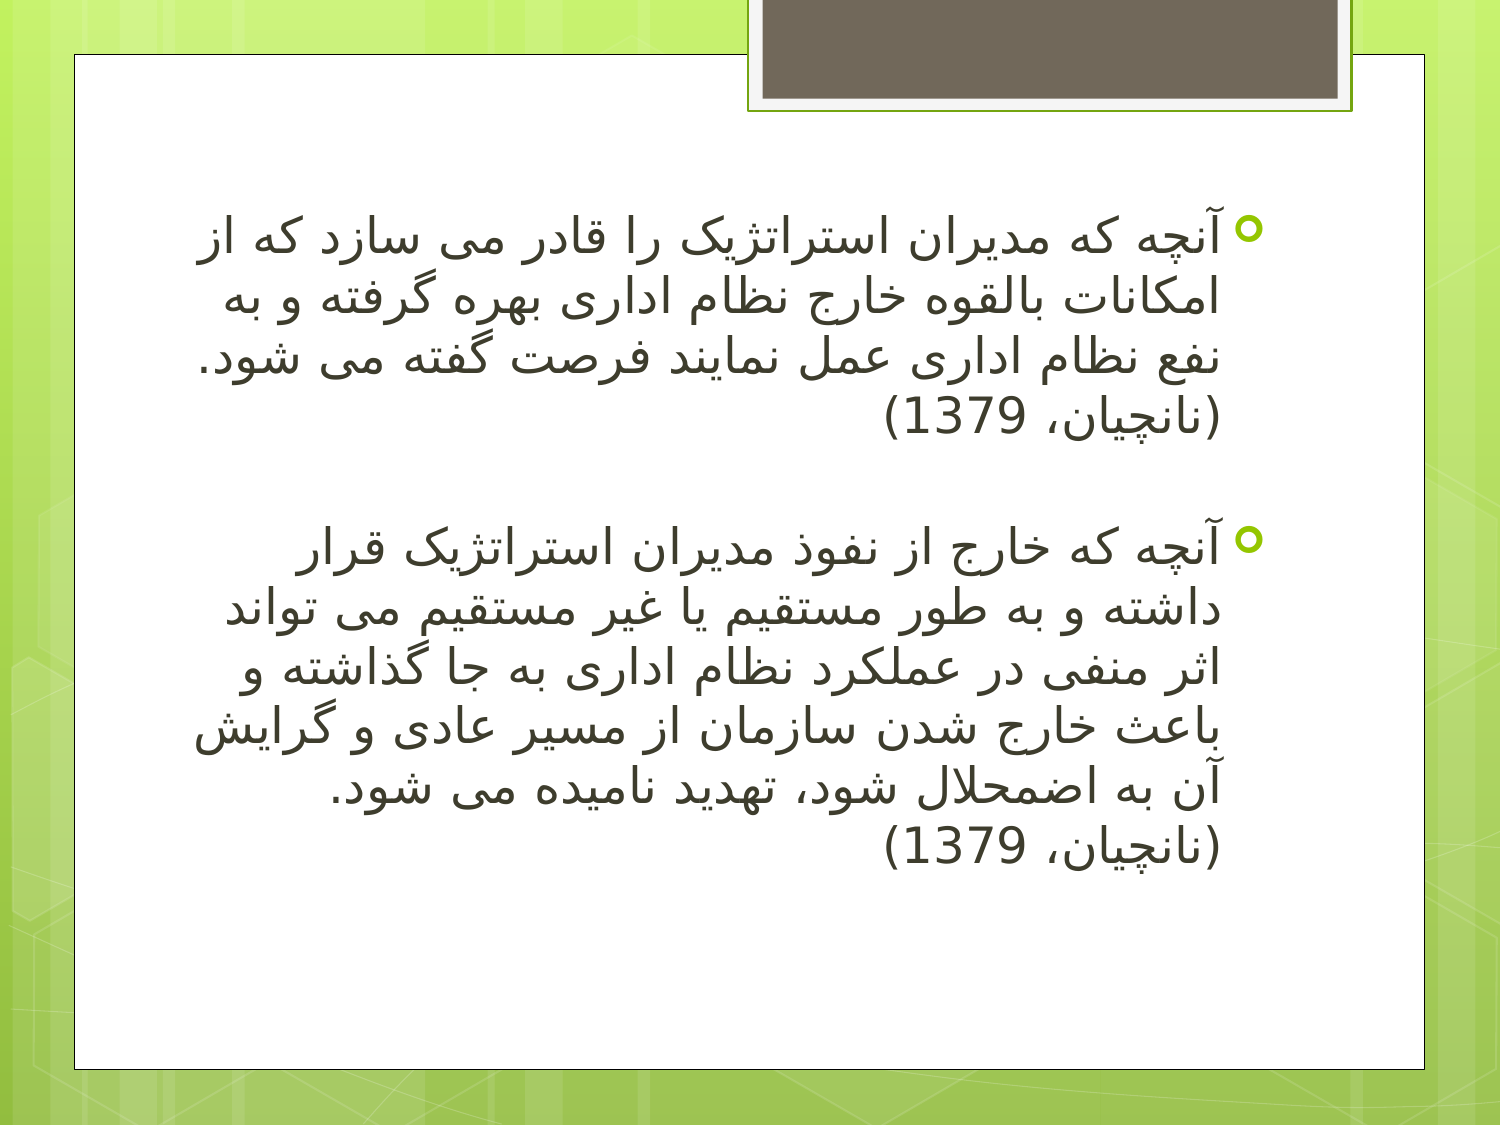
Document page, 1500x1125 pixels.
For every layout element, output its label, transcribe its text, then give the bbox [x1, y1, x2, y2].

list آنچه که مدیران استراتژیک را قادر می سازد که از امکانات بالقوه خارج نظام اداری بهره گرفته و به نفع نظام اداری عمل نمایند فرصت گفته می شود. (نانچیان، 1379) آنچه که خارج از نفوذ مدیران استراتژیک قرار داشته و به طور مستقیم یا غیر مستقیم می تواند اثر منفی در عملکرد نظام اداری به جا گذاشته و باعث خارج شدن سازمان از مسیر عادی و گرایش آن به اضمحلال شود، تهدید نامیده می شود. (نانچیان، 1379) [171, 196, 1283, 882]
